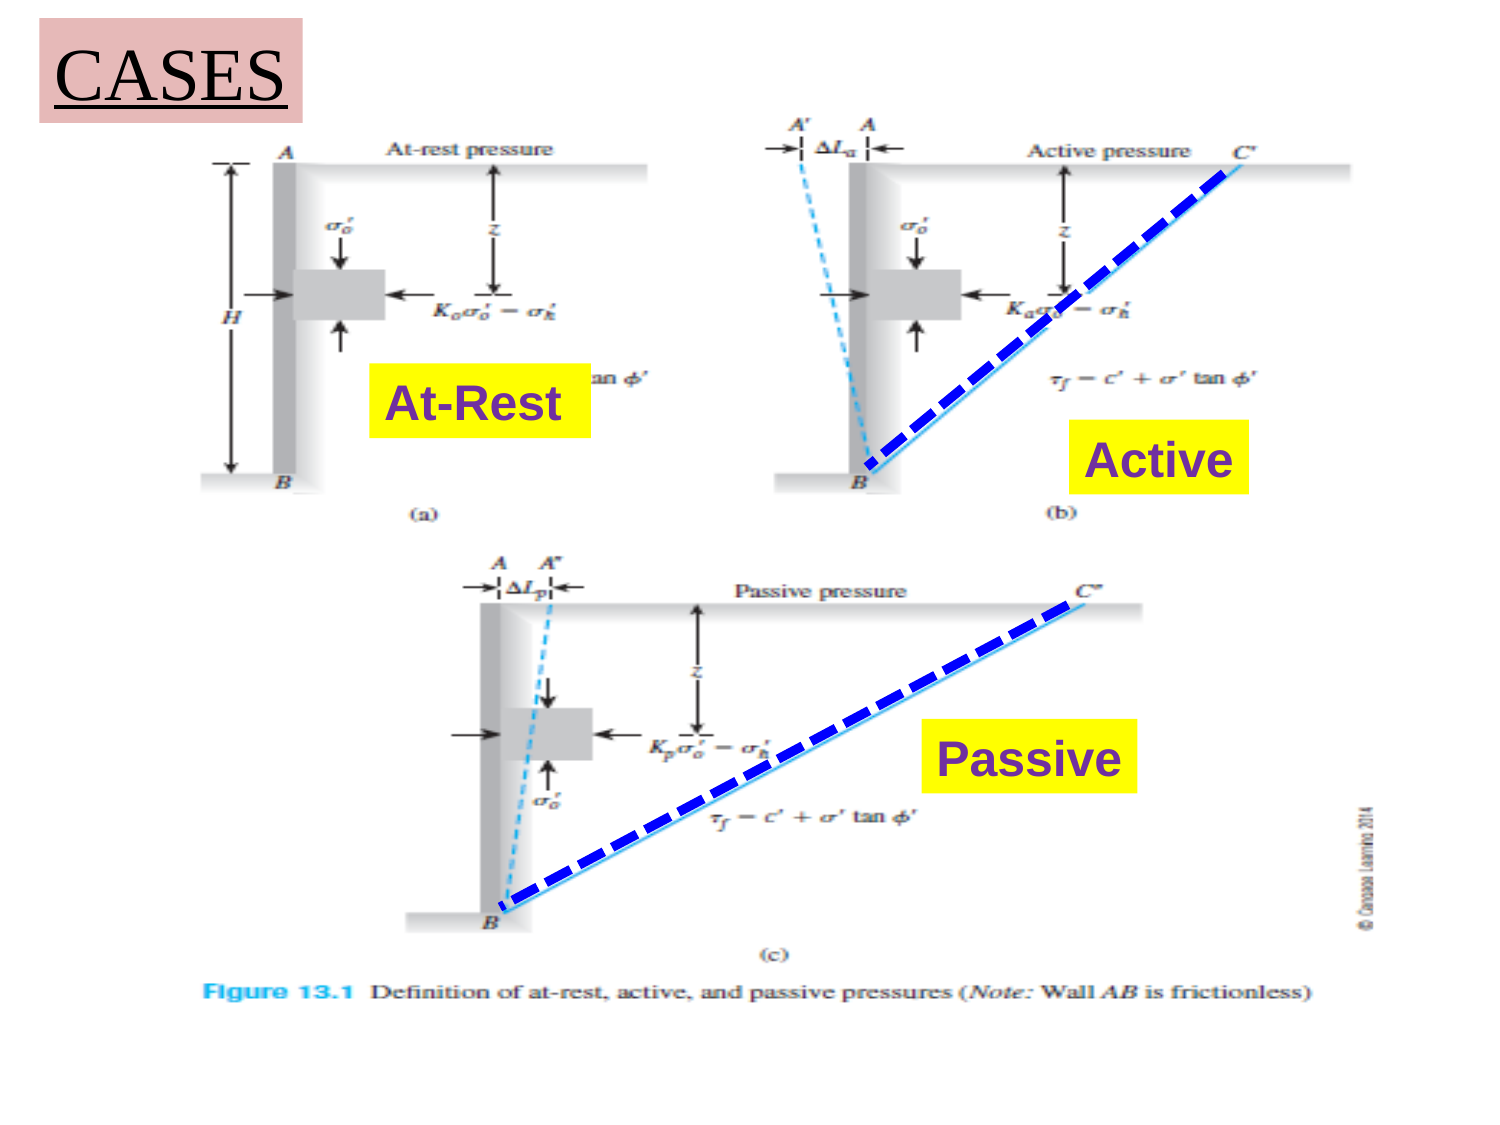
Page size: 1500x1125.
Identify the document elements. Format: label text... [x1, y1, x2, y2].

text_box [499, 604, 1069, 908]
picture [173, 107, 1374, 1010]
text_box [866, 173, 1225, 468]
text_box CASES [39, 18, 303, 123]
